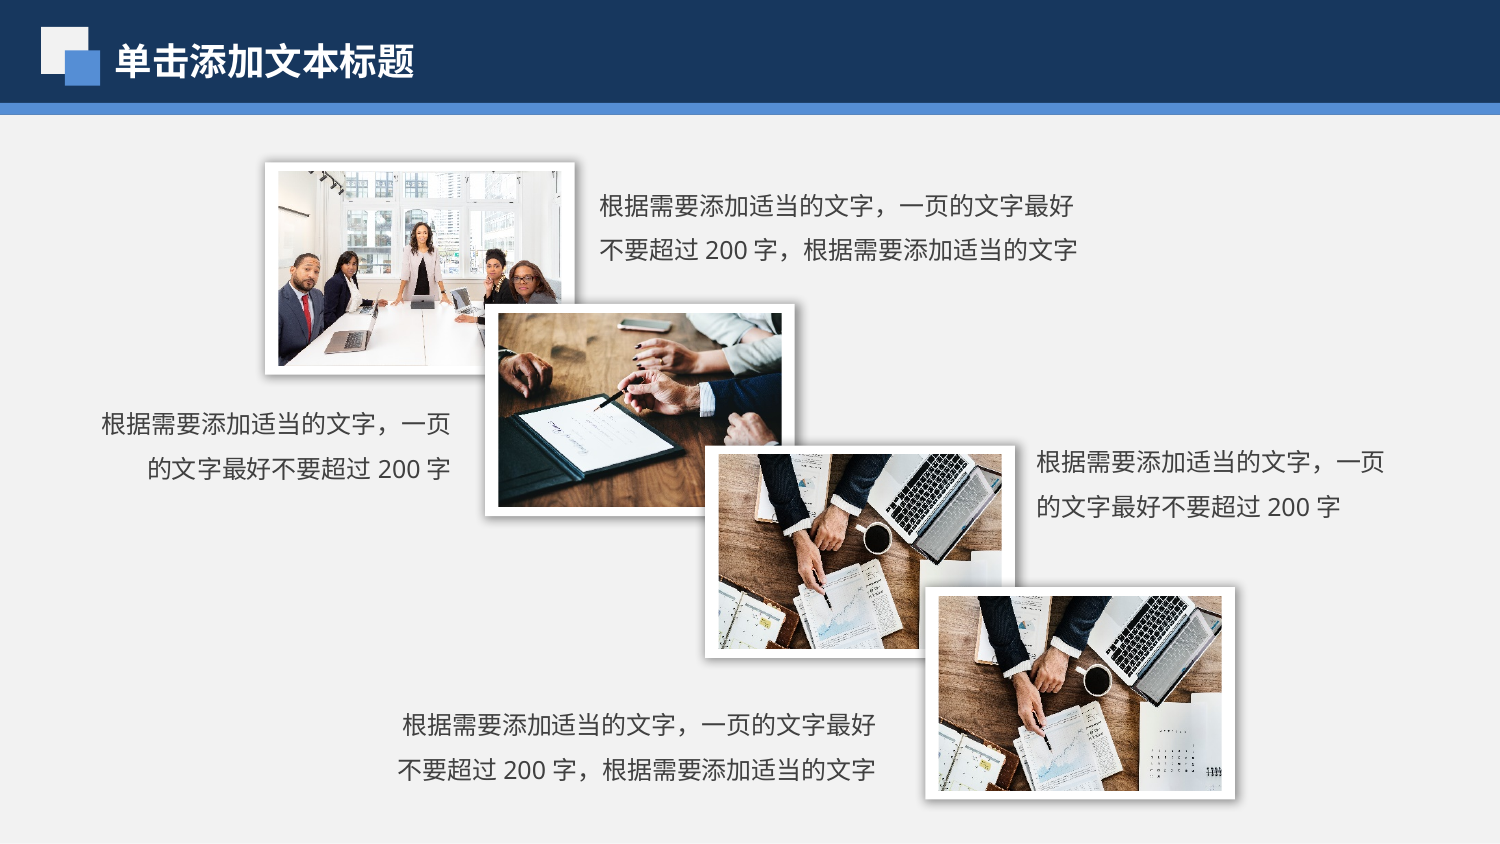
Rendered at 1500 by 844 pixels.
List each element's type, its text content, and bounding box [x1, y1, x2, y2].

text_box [264, 162, 575, 375]
text_box [63, 48, 102, 88]
text_box 根据需要添加适当的文字，一页的文字最好不要超过200字 [1021, 423, 1424, 529]
text_box [39, 25, 91, 76]
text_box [925, 586, 1236, 800]
text_box 单击添加文本标题 [100, 30, 479, 91]
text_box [484, 303, 795, 517]
text_box 根据需要添加适当的文字，一页的文字最好不要超过200字，根据需要添加适当的文字 [377, 687, 892, 792]
text_box 根据需要添加适当的文字，一页的文字最好不要超过200字 [64, 386, 467, 491]
text_box 根据需要添加适当的文字，一页的文字最好不要超过200字，根据需要添加适当的文字 [584, 167, 1099, 273]
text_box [704, 445, 1016, 659]
text_box [0, 0, 1500, 101]
text_box [0, 101, 1500, 117]
